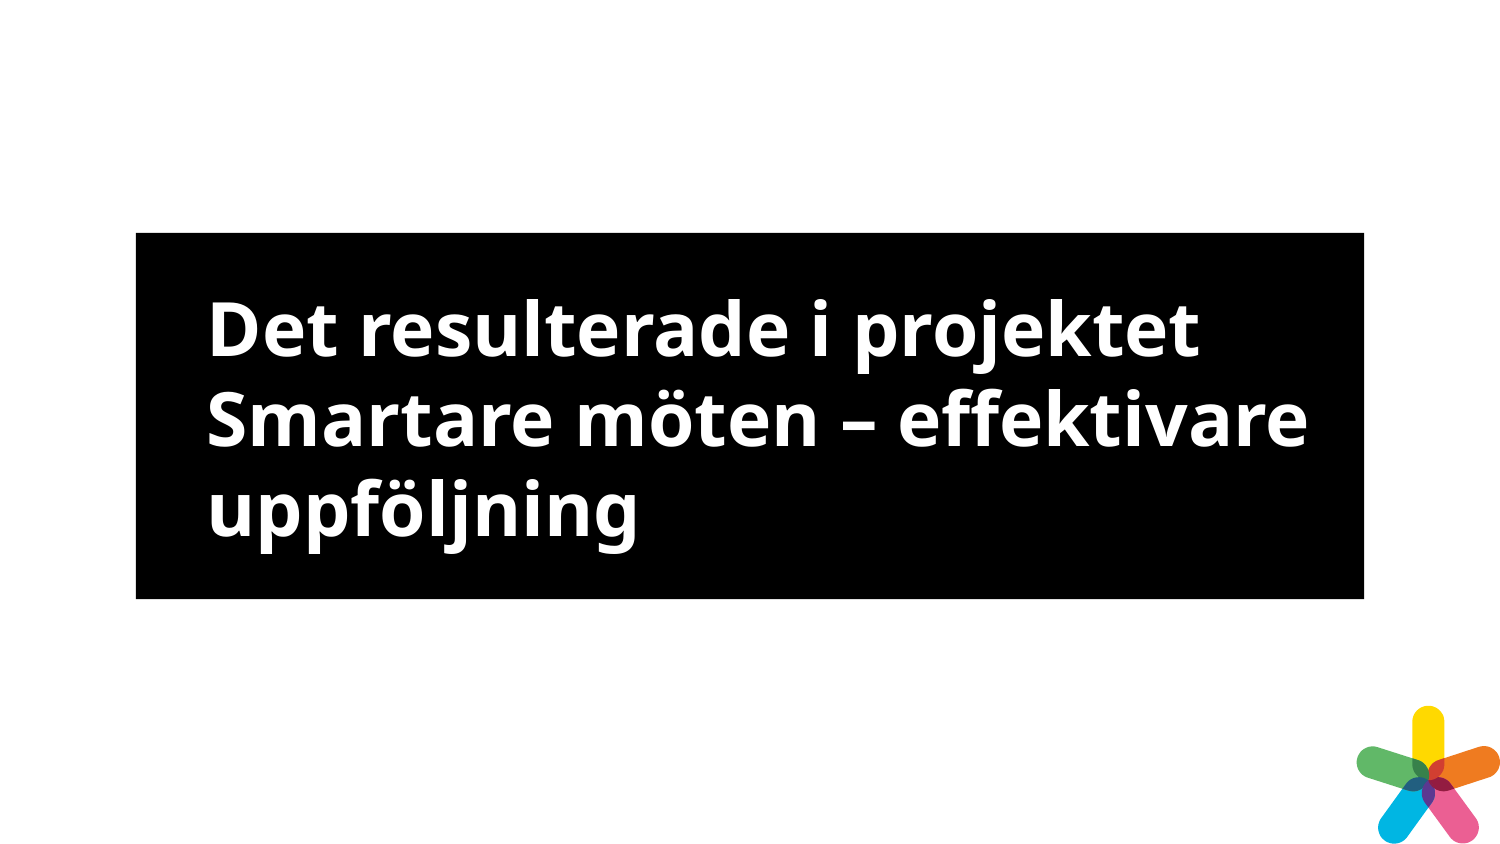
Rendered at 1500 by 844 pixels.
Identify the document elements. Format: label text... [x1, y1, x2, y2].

title Det resulterade i projektet Smartare möten – effektivare uppföljning [135, 232, 1365, 600]
